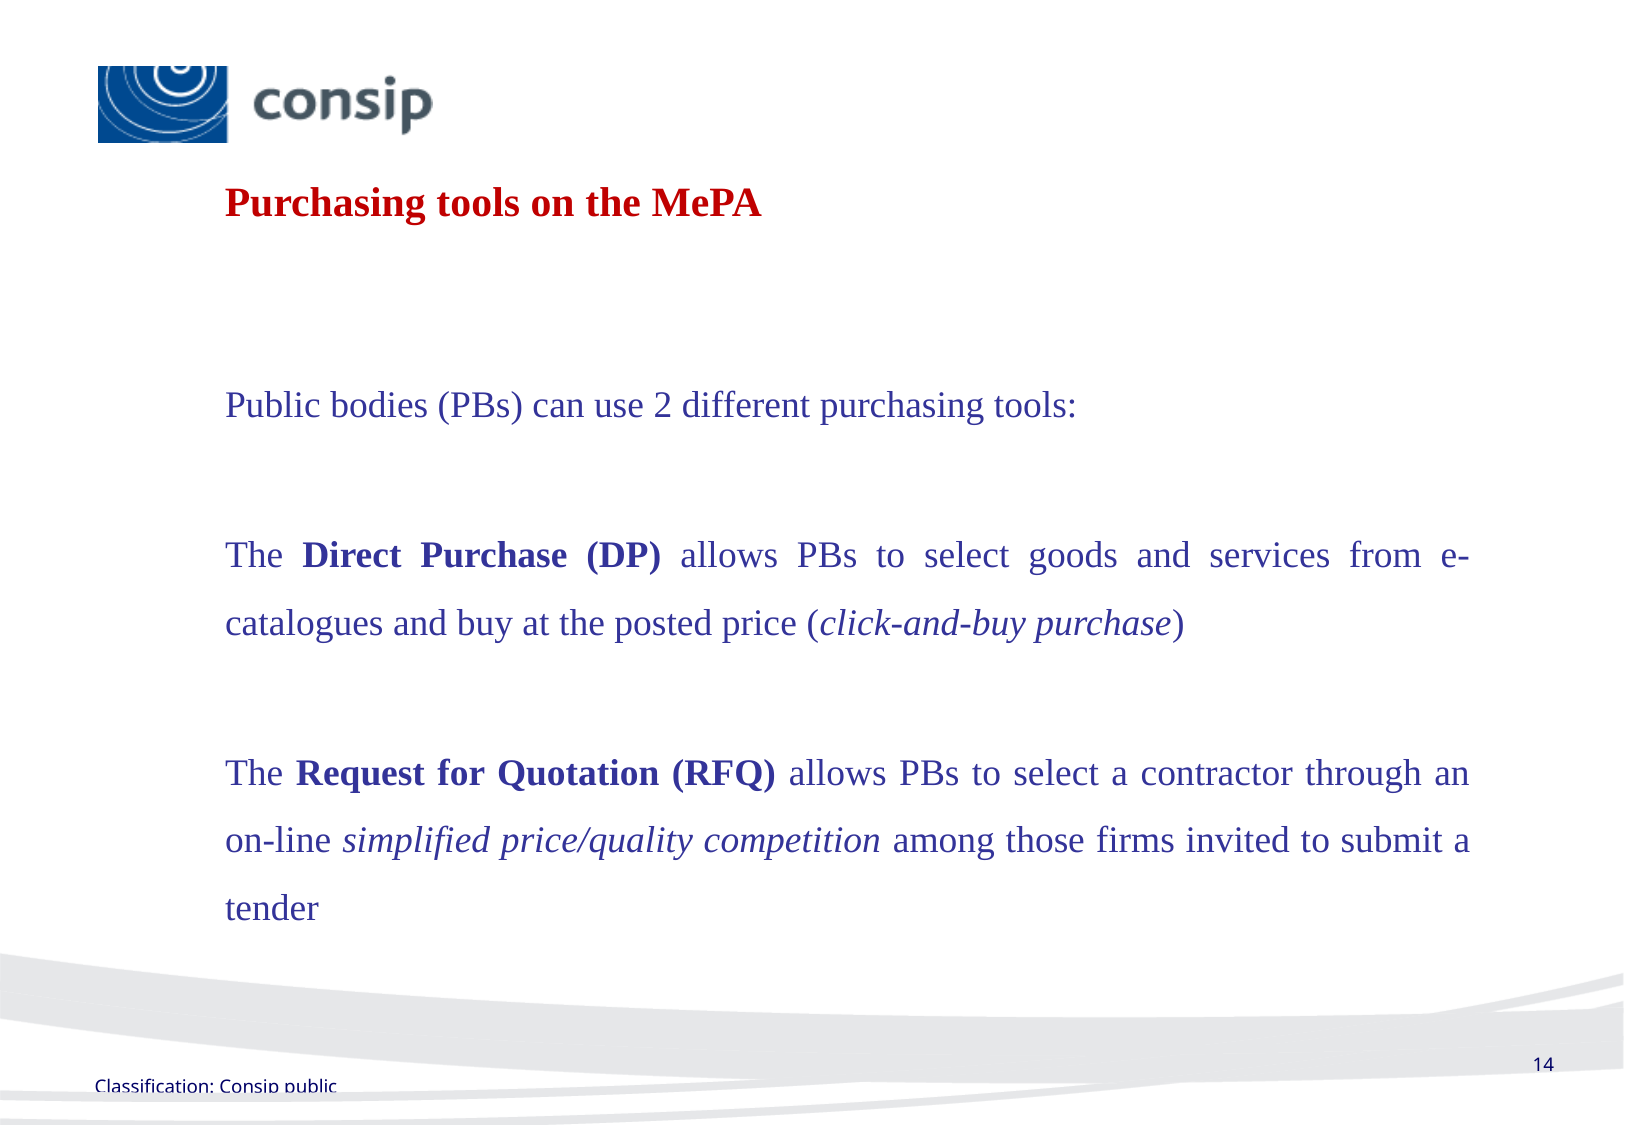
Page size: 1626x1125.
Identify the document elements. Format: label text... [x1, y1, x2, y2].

title Purchasing tools on the MePA [210, 167, 1049, 268]
picture [98, 66, 433, 143]
slide_number 14 [1452, 1045, 1570, 1104]
list Public bodies (PBs) can use 2 different purchasing tools: The Direct Purchase (DP) allows PBs to select goods and services from e-catalogues and buy at the posted price (click-and-buy purchase) The Request for Quotation (RFQ) allows PBs to select a contractor through an on-line simplified price/quality competition among those firms invited to submit a tender [210, 350, 1486, 811]
